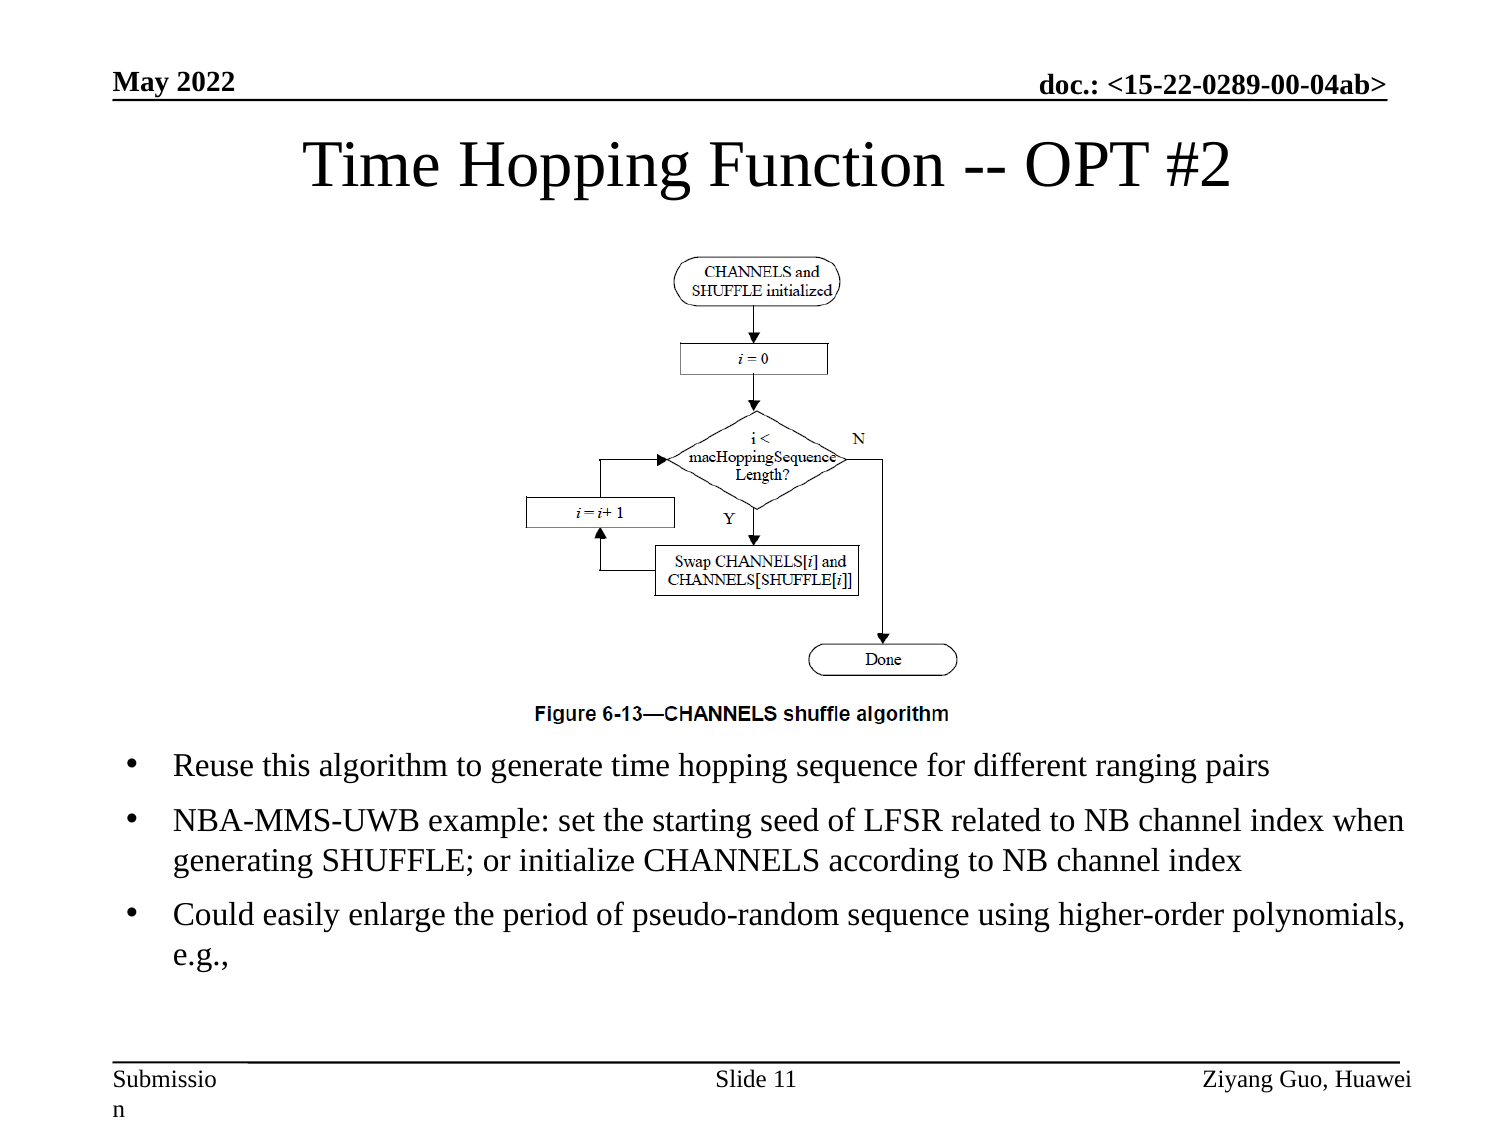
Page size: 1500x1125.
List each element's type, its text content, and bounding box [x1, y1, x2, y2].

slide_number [112, 62, 375, 98]
picture [511, 249, 976, 737]
slide_number Slide 11 [712, 1062, 800, 1093]
text_box Time Hopping Function -- OPT #2 [113, 112, 1424, 237]
footer Ziyang Guo, Huawei [900, 1062, 1413, 1093]
